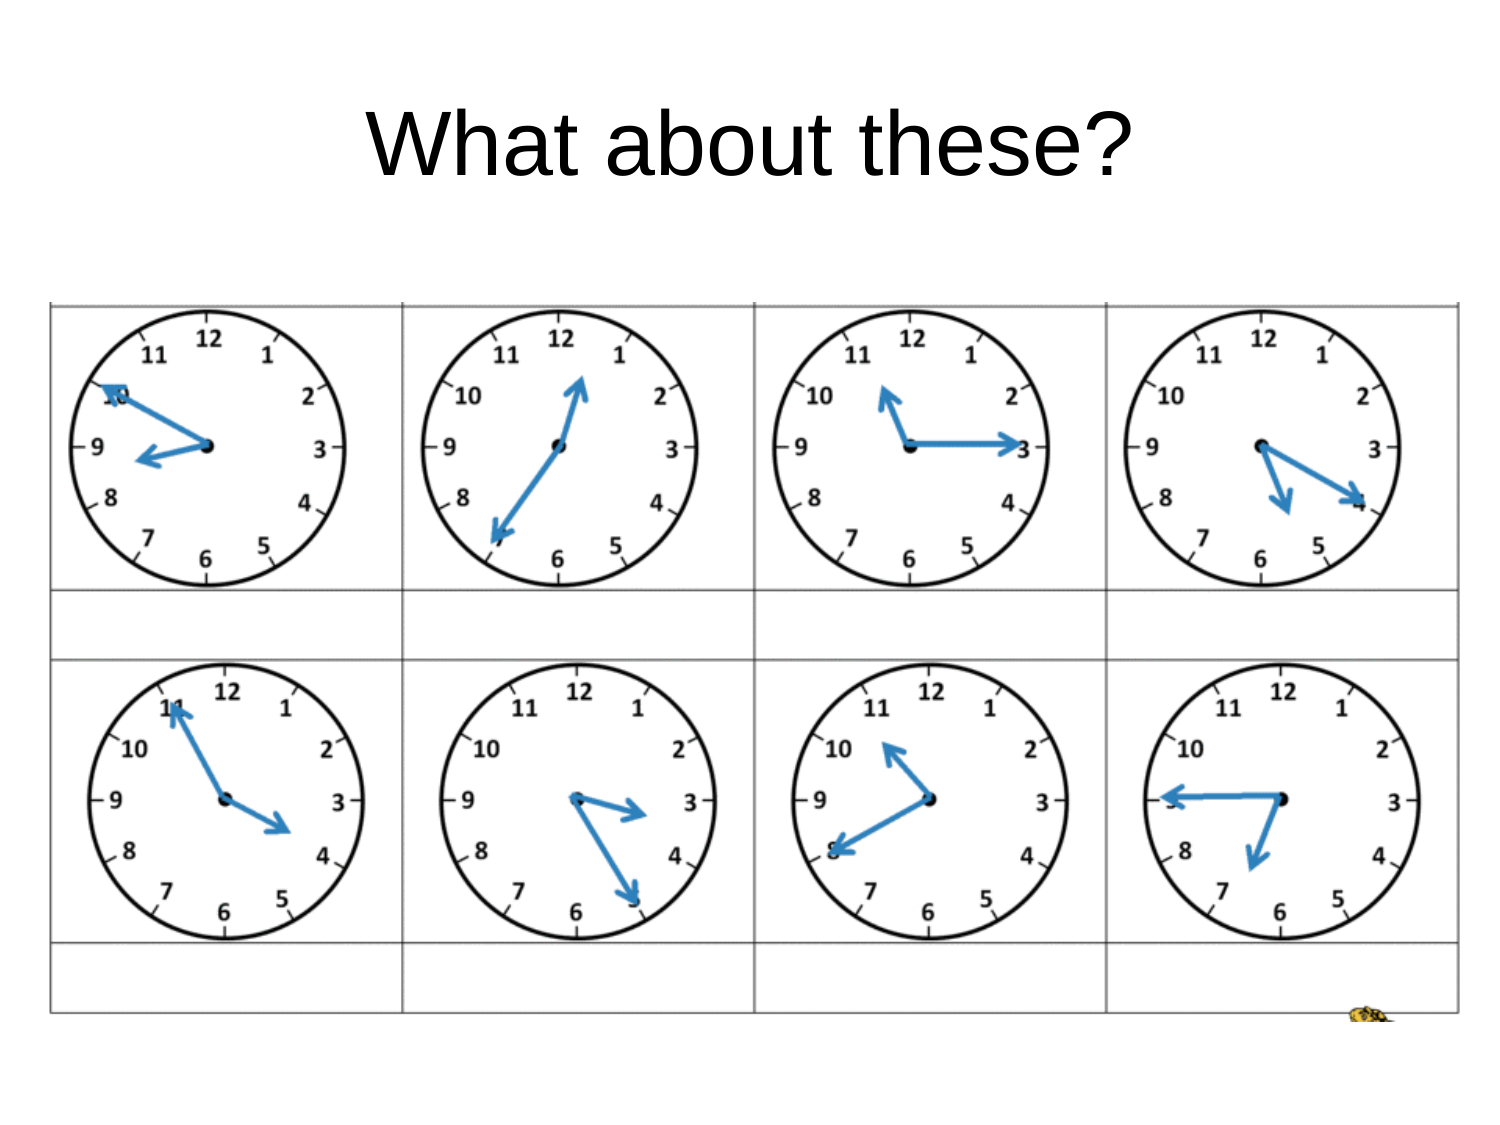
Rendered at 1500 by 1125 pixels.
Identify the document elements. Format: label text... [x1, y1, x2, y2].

picture [41, 302, 1474, 1022]
title What about these? [75, 45, 1425, 233]
